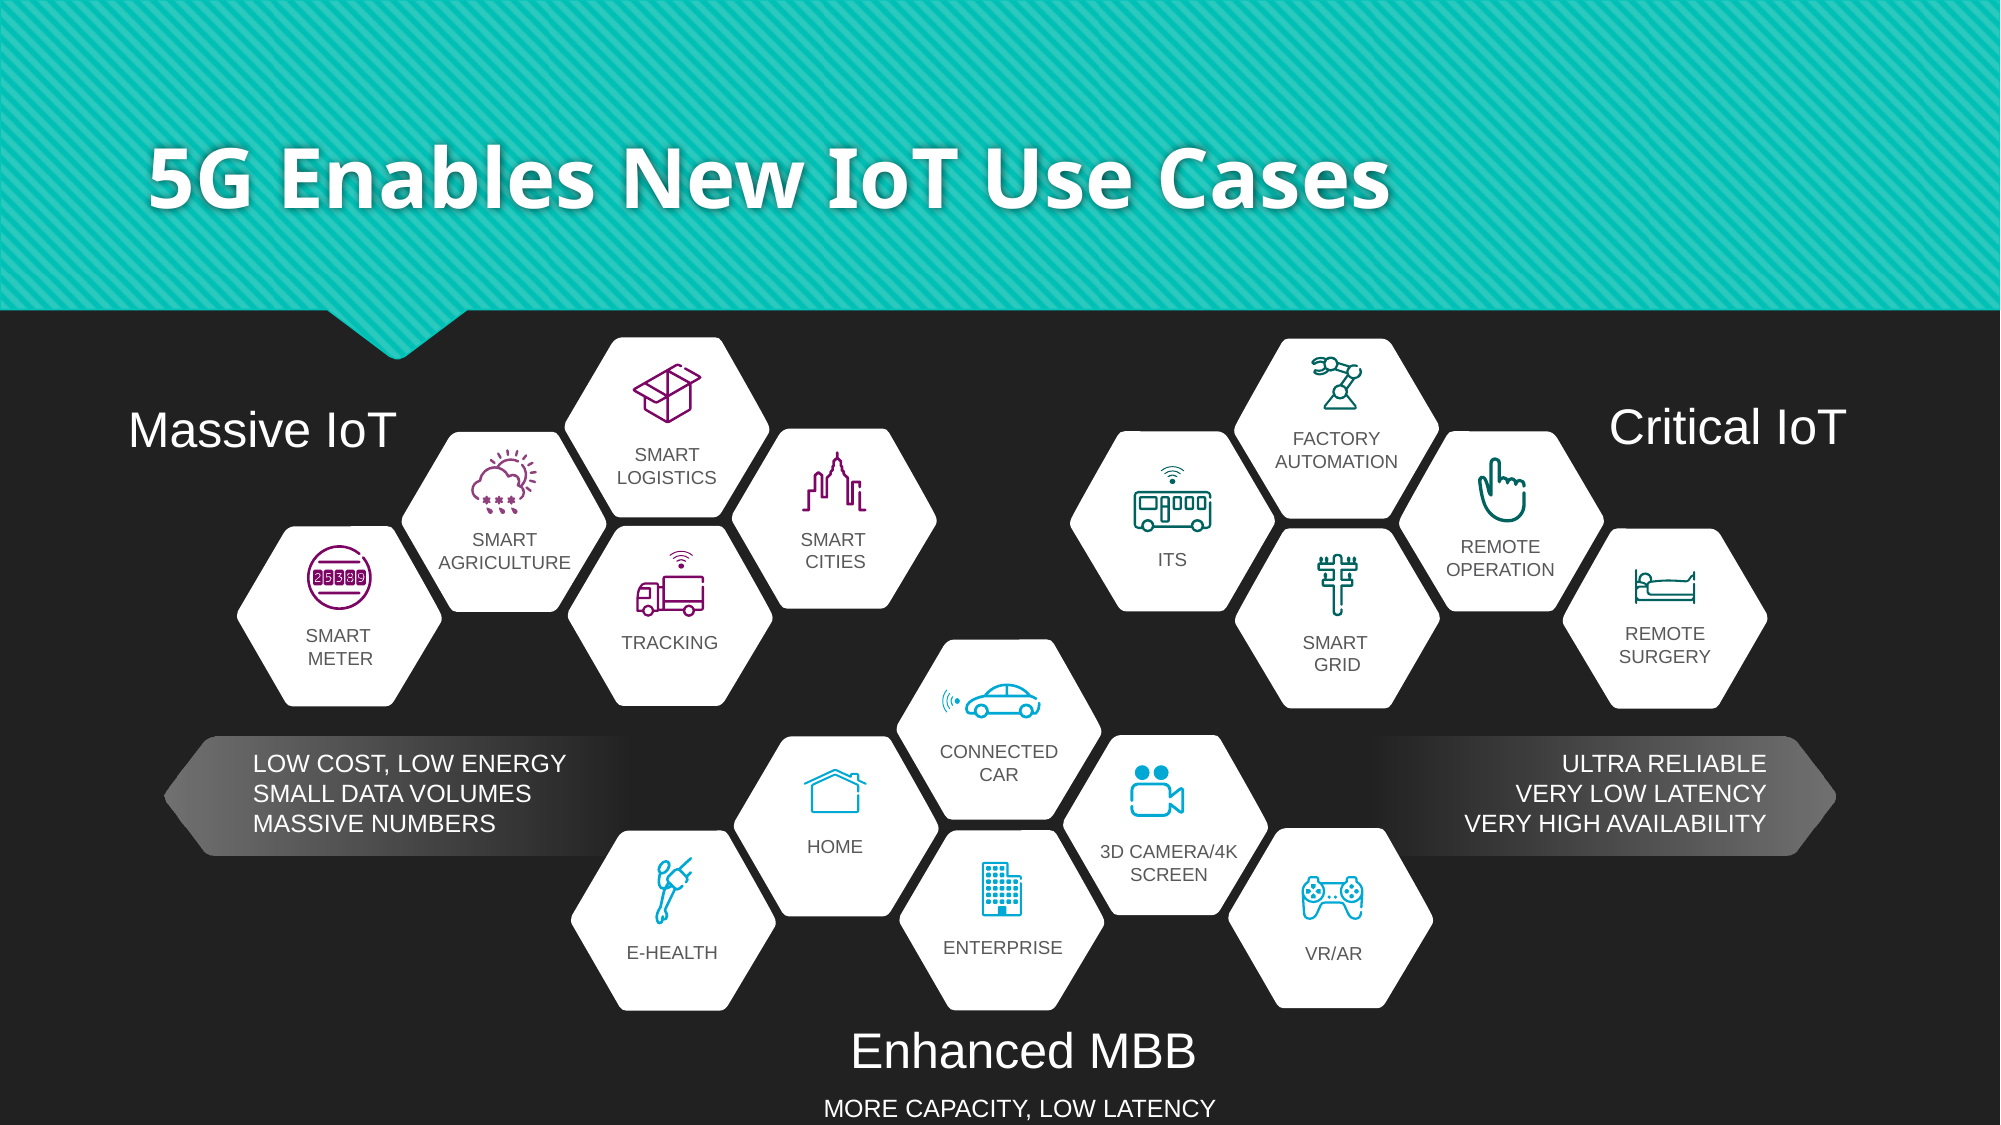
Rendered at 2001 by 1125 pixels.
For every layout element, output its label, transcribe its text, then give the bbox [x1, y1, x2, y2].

text_box [766, 580, 903, 609]
text_box [1262, 480, 1411, 519]
text_box [1311, 356, 1362, 410]
text_box [486, 507, 493, 514]
text_box [564, 337, 770, 450]
text_box [527, 461, 534, 467]
text_box [1169, 478, 1176, 485]
text_box [528, 479, 537, 484]
text_box [731, 428, 937, 523]
text_box [507, 495, 516, 505]
text_box SMART AGRICULTURE [402, 520, 608, 581]
text_box [1564, 528, 1767, 614]
text_box [511, 507, 518, 514]
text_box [161, 736, 1838, 856]
text_box [598, 971, 749, 1011]
text_box REMOTE SURGERY [1562, 614, 1768, 675]
text_box SMART GRID [1235, 622, 1440, 683]
text_box [495, 495, 503, 505]
text_box [514, 449, 519, 457]
text_box [1436, 588, 1567, 612]
text_box Critical IoT [1533, 395, 1924, 455]
text_box [306, 545, 372, 610]
text_box [896, 639, 1102, 736]
text_box [1167, 474, 1178, 478]
text_box [1478, 457, 1526, 523]
text_box Enhanced MBB More capacity, low latency [758, 1025, 1289, 1125]
text_box [858, 490, 867, 512]
text_box VR/AR [1233, 934, 1435, 972]
text_box [636, 575, 705, 617]
text_box [899, 856, 1105, 928]
text_box [981, 861, 1022, 917]
text_box [1270, 683, 1404, 709]
text_box TRACKING [567, 623, 773, 662]
text_box REMOTE OPERATION [1397, 527, 1604, 588]
text_box [1317, 553, 1358, 617]
text_box [434, 581, 574, 612]
text_box Enterprise [900, 928, 1106, 967]
text_box [754, 865, 919, 917]
text_box [1399, 431, 1604, 527]
text_box [632, 363, 702, 424]
text_box SMART METER [238, 616, 444, 677]
title 5G Enables New IoT Use Cases [132, 73, 1868, 233]
text_box [655, 857, 692, 925]
text_box SMART LOGISTICS [575, 435, 759, 496]
text_box [1101, 893, 1231, 916]
text_box [1258, 972, 1404, 1009]
text_box [1635, 568, 1696, 605]
text_box [965, 683, 1041, 719]
text_box [1301, 876, 1364, 920]
text_box ITS [1110, 540, 1235, 578]
text_box [1235, 528, 1440, 622]
text_box CONNECTED CAR [914, 732, 1084, 736]
text_box [570, 856, 776, 933]
text_box [498, 507, 506, 514]
text_box [567, 525, 773, 623]
text_box [236, 526, 442, 621]
text_box FACTORY AUTOMATION [1234, 419, 1439, 480]
text_box [270, 677, 409, 707]
text_box SMART CITIES [733, 520, 939, 580]
text_box [925, 967, 1080, 1011]
text_box [593, 662, 748, 706]
text_box [1133, 490, 1212, 533]
text_box [1593, 675, 1737, 709]
text_box [1070, 431, 1275, 612]
text_box [401, 431, 606, 525]
text_box [1238, 338, 1436, 419]
text_box 3D camera/4K screen [1067, 856, 1271, 893]
text_box [471, 458, 532, 501]
text_box Massive IoT [15, 397, 511, 457]
text_box [482, 495, 491, 505]
text_box [678, 563, 685, 569]
text_box Home [732, 856, 938, 865]
text_box [603, 496, 732, 518]
text_box E-HEALTH [569, 933, 775, 971]
text_box [1228, 856, 1434, 934]
text_box [801, 451, 862, 512]
